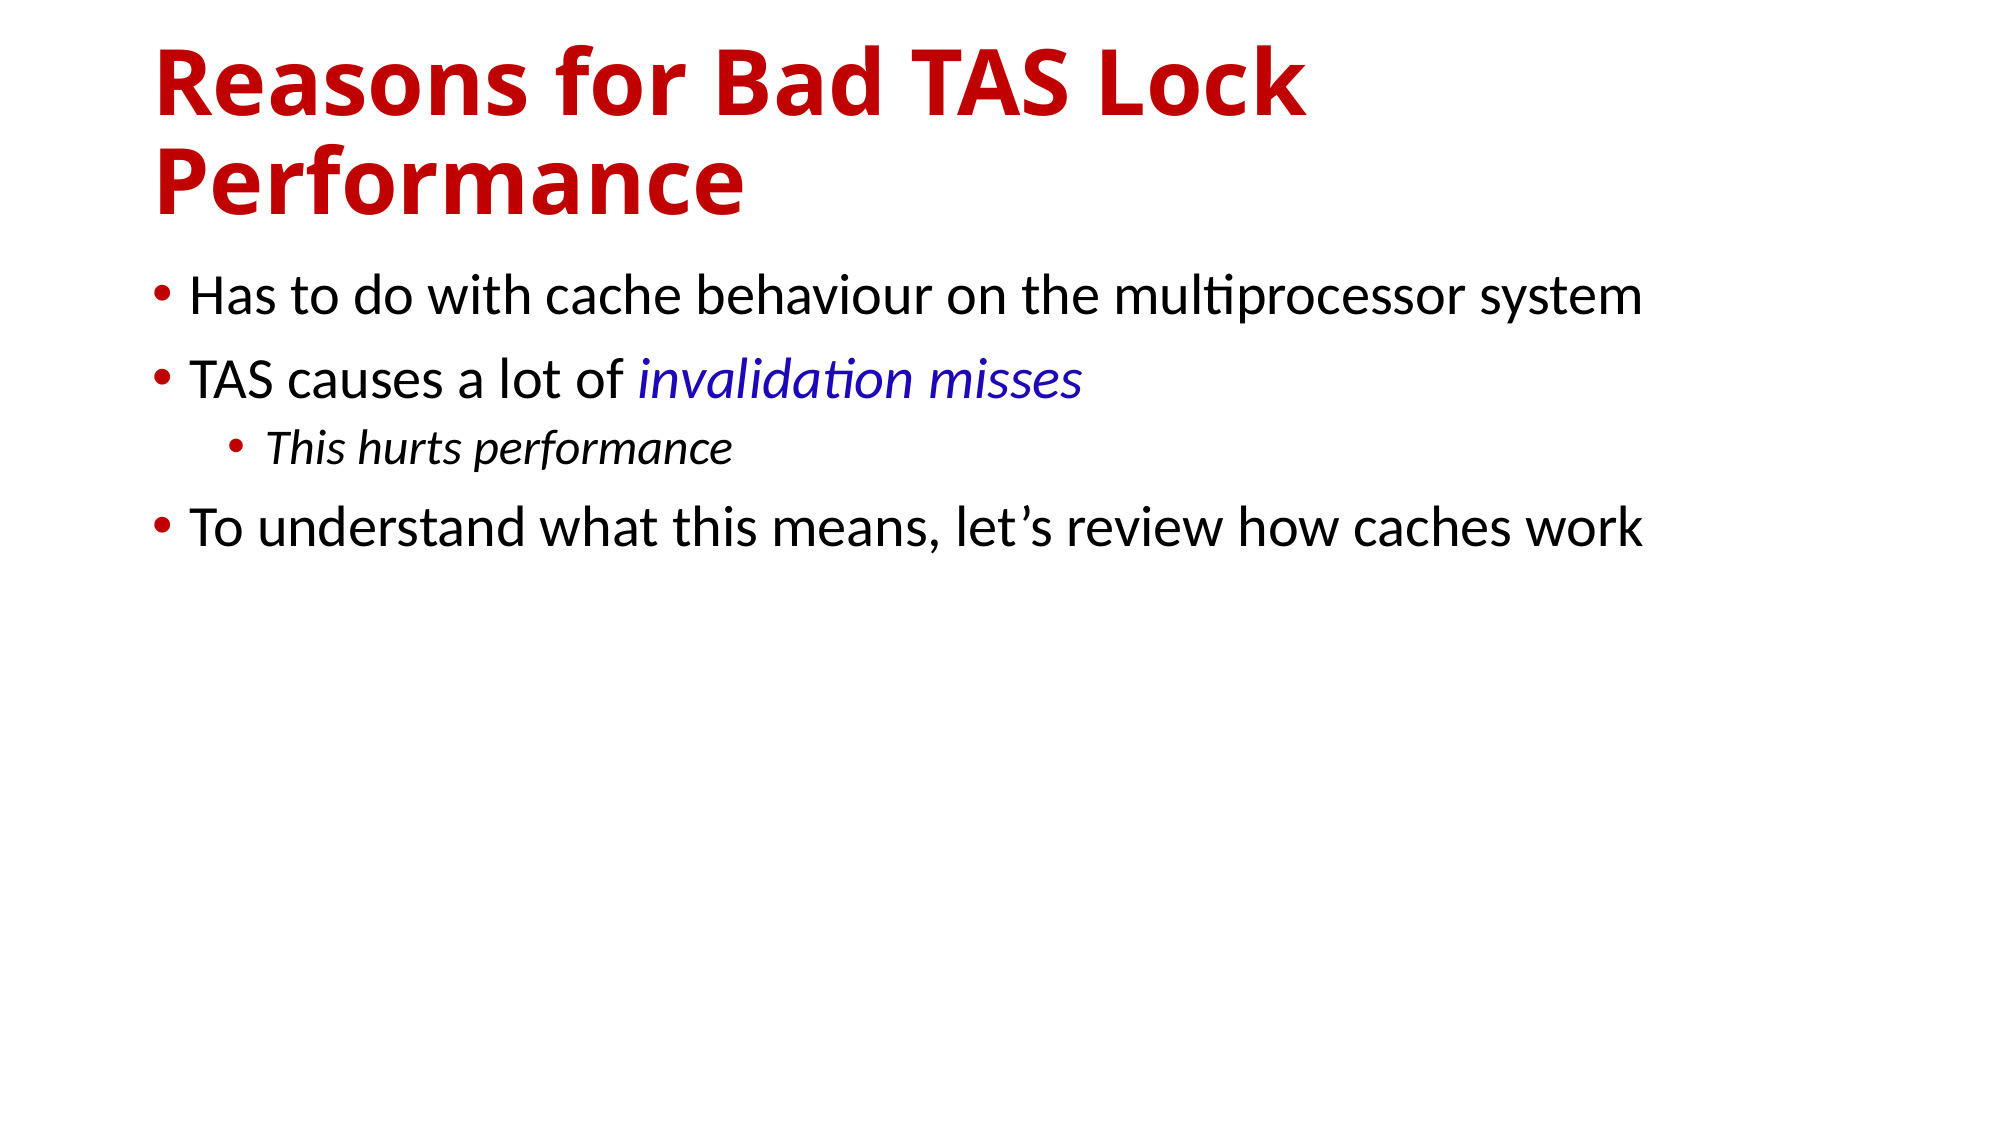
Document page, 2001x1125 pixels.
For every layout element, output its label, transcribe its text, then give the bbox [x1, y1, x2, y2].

title Reasons for Bad TAS Lock Performance [137, 26, 1863, 244]
list Has to do with cache behaviour on the multiprocessor system TAS causes a lot of invalidation misses This hurts performance To understand what this means, let’s review how caches work [137, 257, 1863, 1014]
